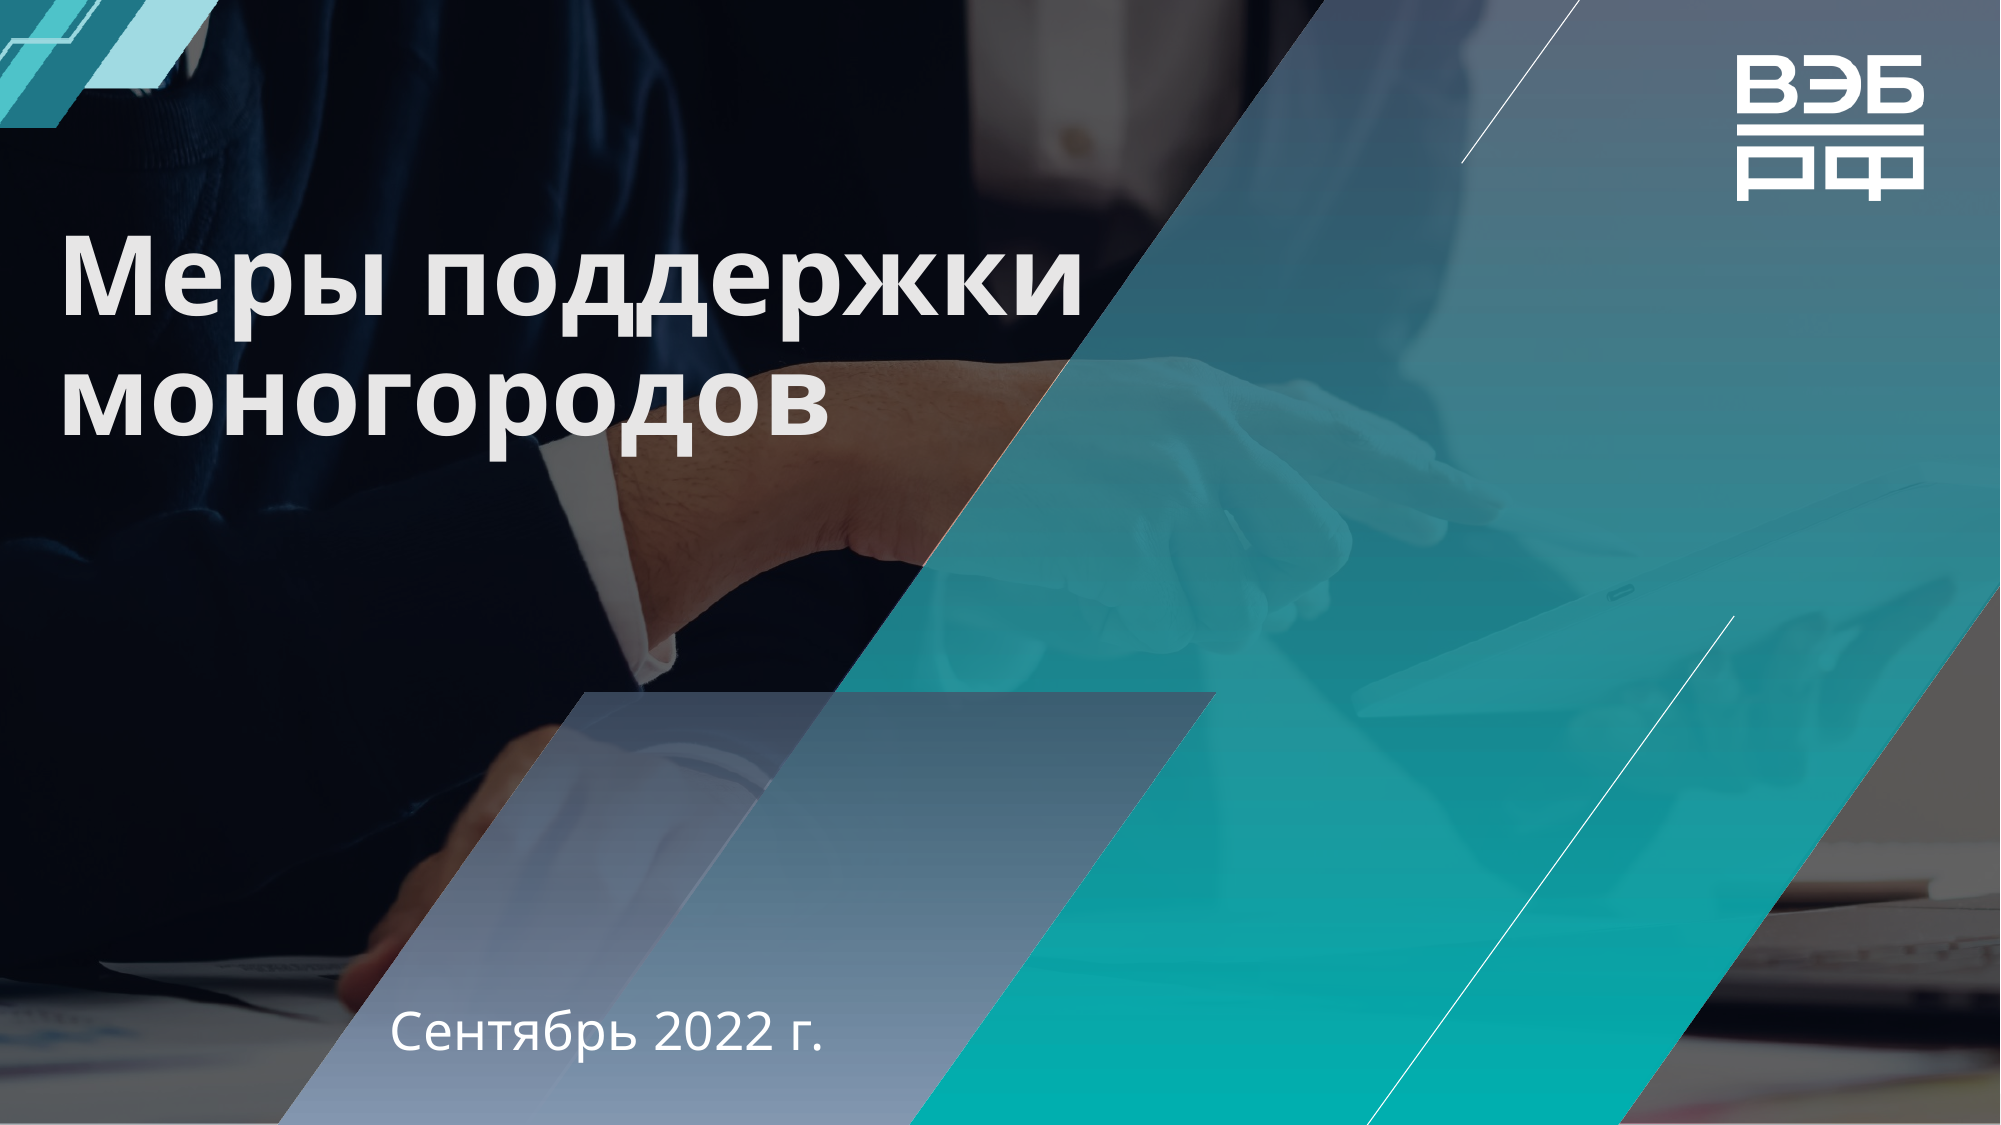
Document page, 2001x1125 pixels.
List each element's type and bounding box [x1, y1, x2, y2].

text_box [1366, 615, 1735, 1125]
picture [0, 0, 2001, 1125]
text_box [1461, 0, 1580, 164]
